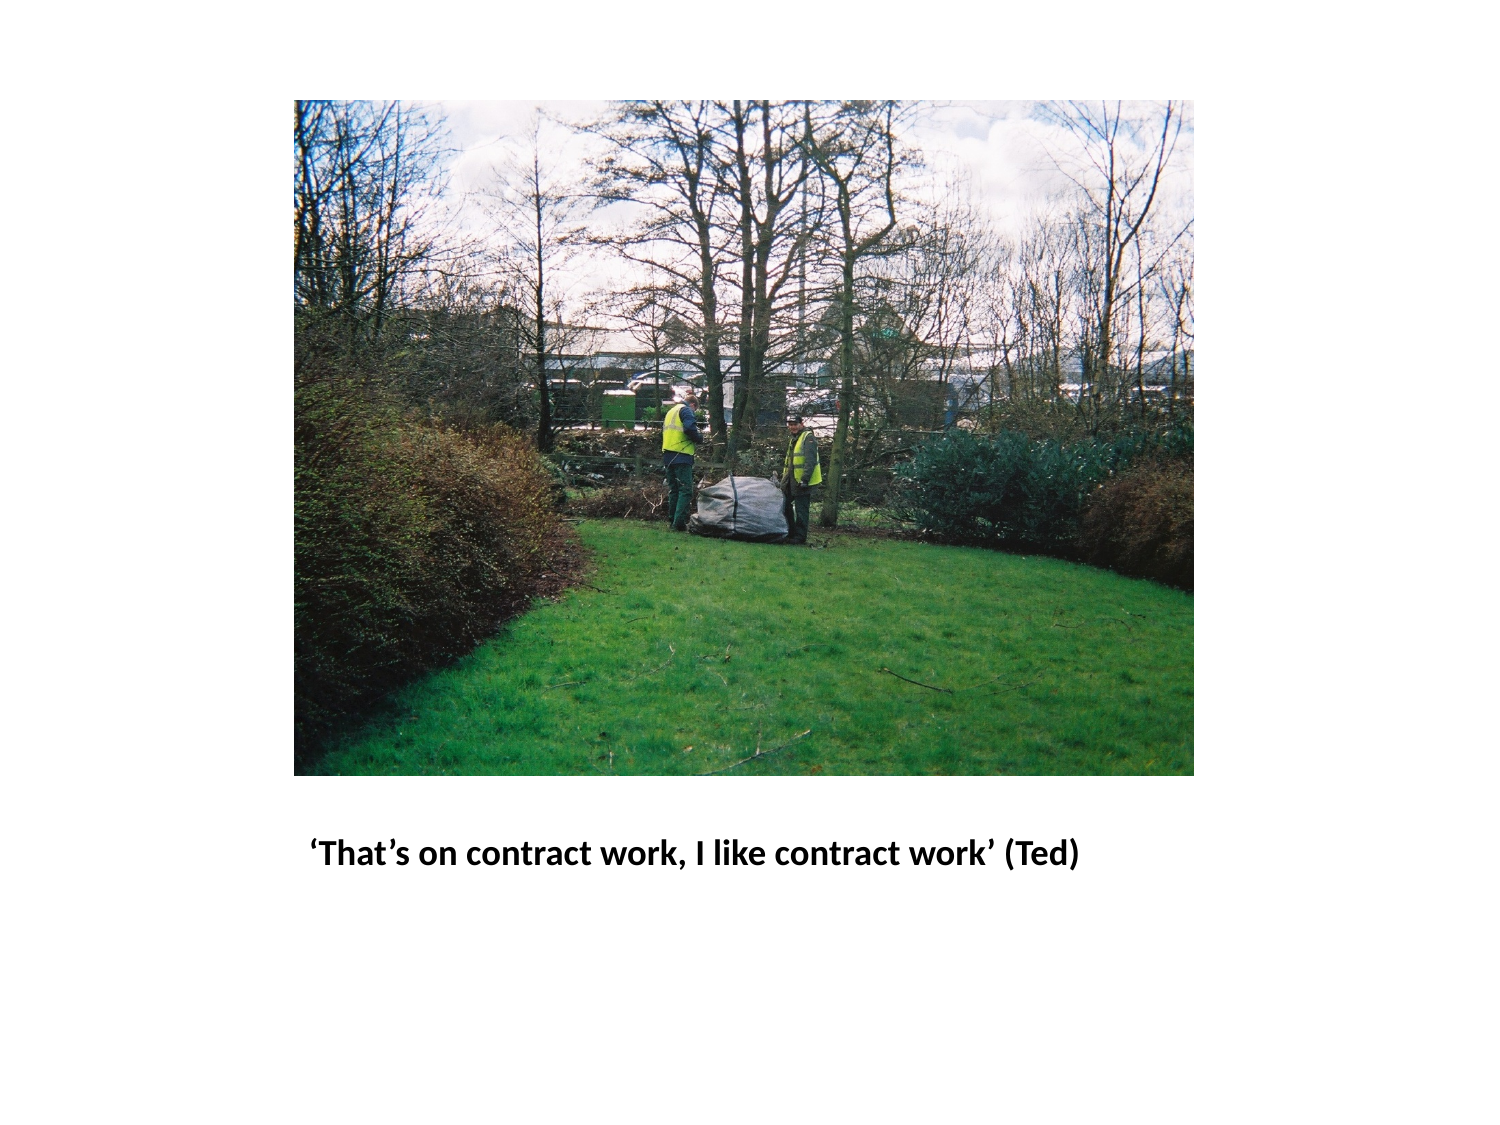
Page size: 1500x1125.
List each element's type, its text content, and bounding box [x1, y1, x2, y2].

picture [293, 100, 1195, 776]
title ‘That’s on contract work, I like contract work’ (Ted) [294, 787, 1194, 881]
